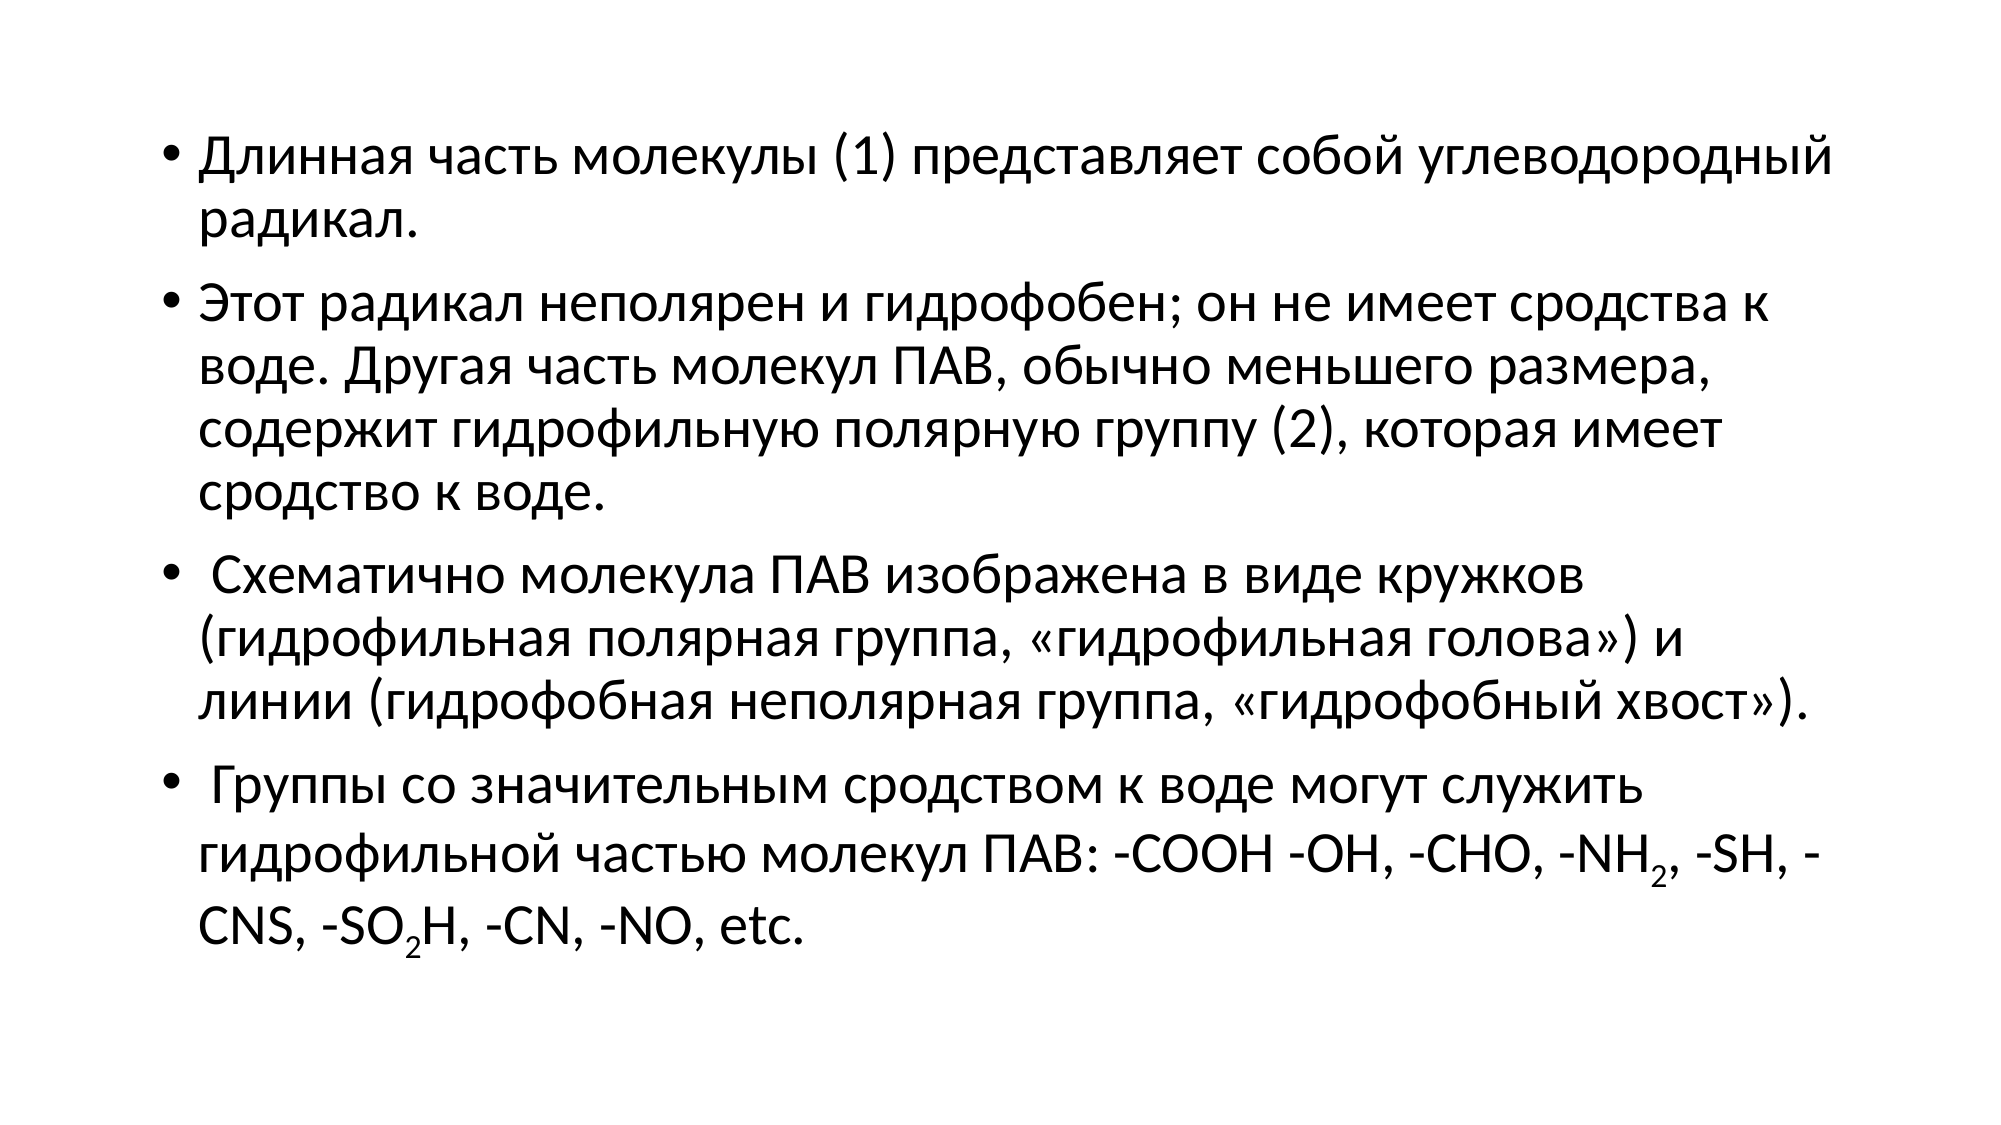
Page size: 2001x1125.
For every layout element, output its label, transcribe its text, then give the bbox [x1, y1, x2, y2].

list Длинная часть молекулы (1) представляет собой углеводородный радикал. Этот радикал неполярен и гидрофобен; он не имеет сродства к воде. Другая часть молекул ПАВ, обычно меньшего размера, содержит гидрофильную полярную группу (2), которая имеет сродство к воде. Схематично молекула ПАВ изображена в виде кружков (гидрофильная полярная группа, «гидрофильная голова») и линии (гидрофобная неполярная группа, «гидрофобный хвост»). Группы со значительным сродством к воде могут служить гидрофильной частью молекул ПАВ: -COOH -ОН, -СНО, -NH2, -SH, -CNS, -SO2H, -CN, -NO, etc. [146, 117, 1863, 1014]
